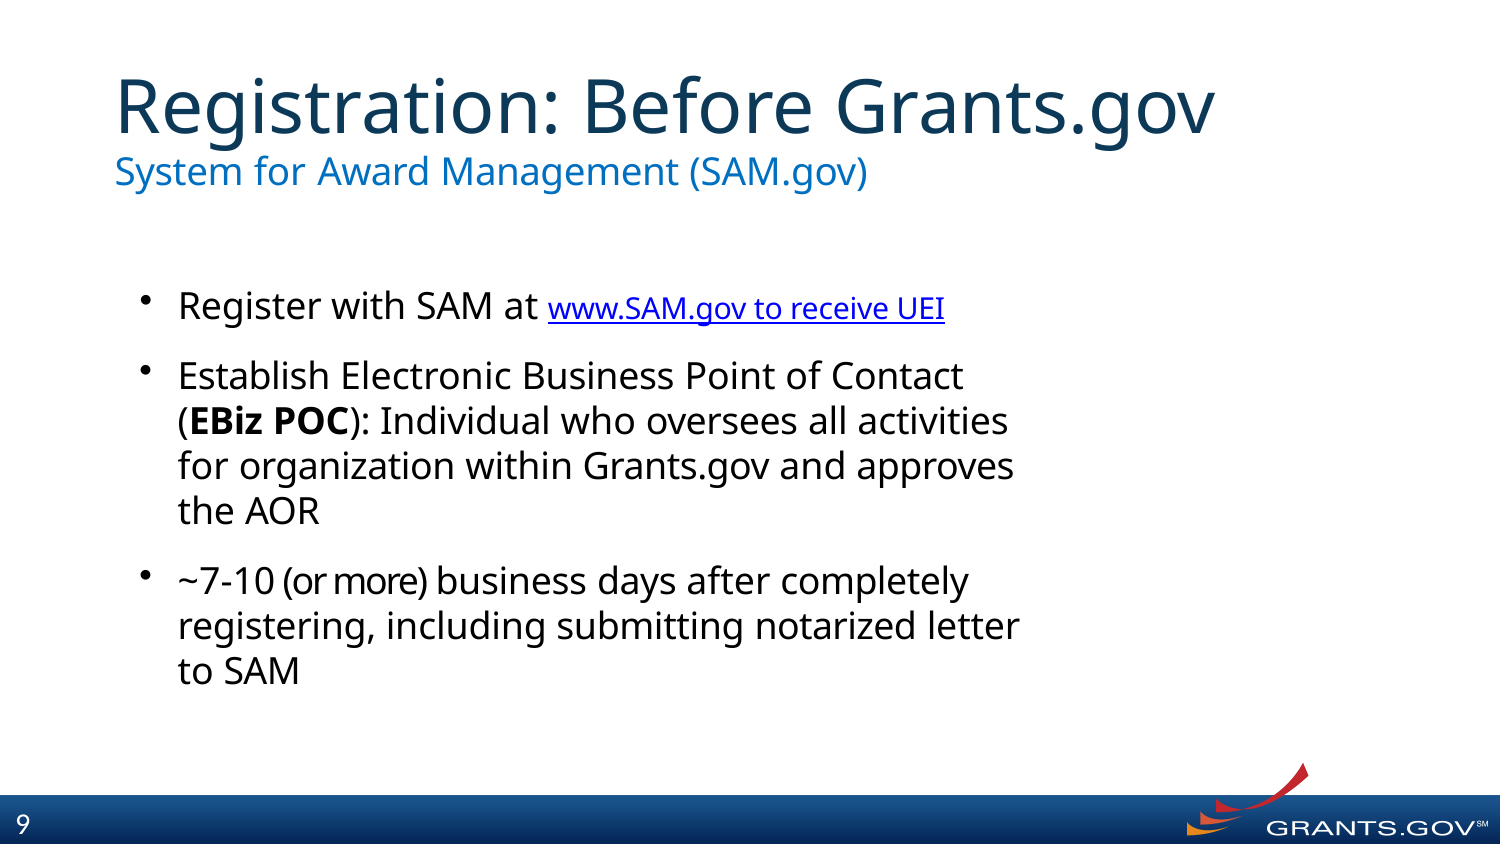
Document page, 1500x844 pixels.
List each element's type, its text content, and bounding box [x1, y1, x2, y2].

title Registration: Before Grants.gov System for Award Management (SAM.gov) [112, 59, 1301, 203]
slide_number 9 [8, 810, 54, 844]
text_box Register with SAM at www.SAM.gov to receive UEI Establish Electronic Business Point of Contact (EBiz POC): Individual who oversees all activities for organization within Grants.gov and approves the AOR ~7-10 (or more) business days after completely registering, including submitting notarized letter to SAM [137, 259, 1038, 693]
picture [0, 763, 1500, 844]
